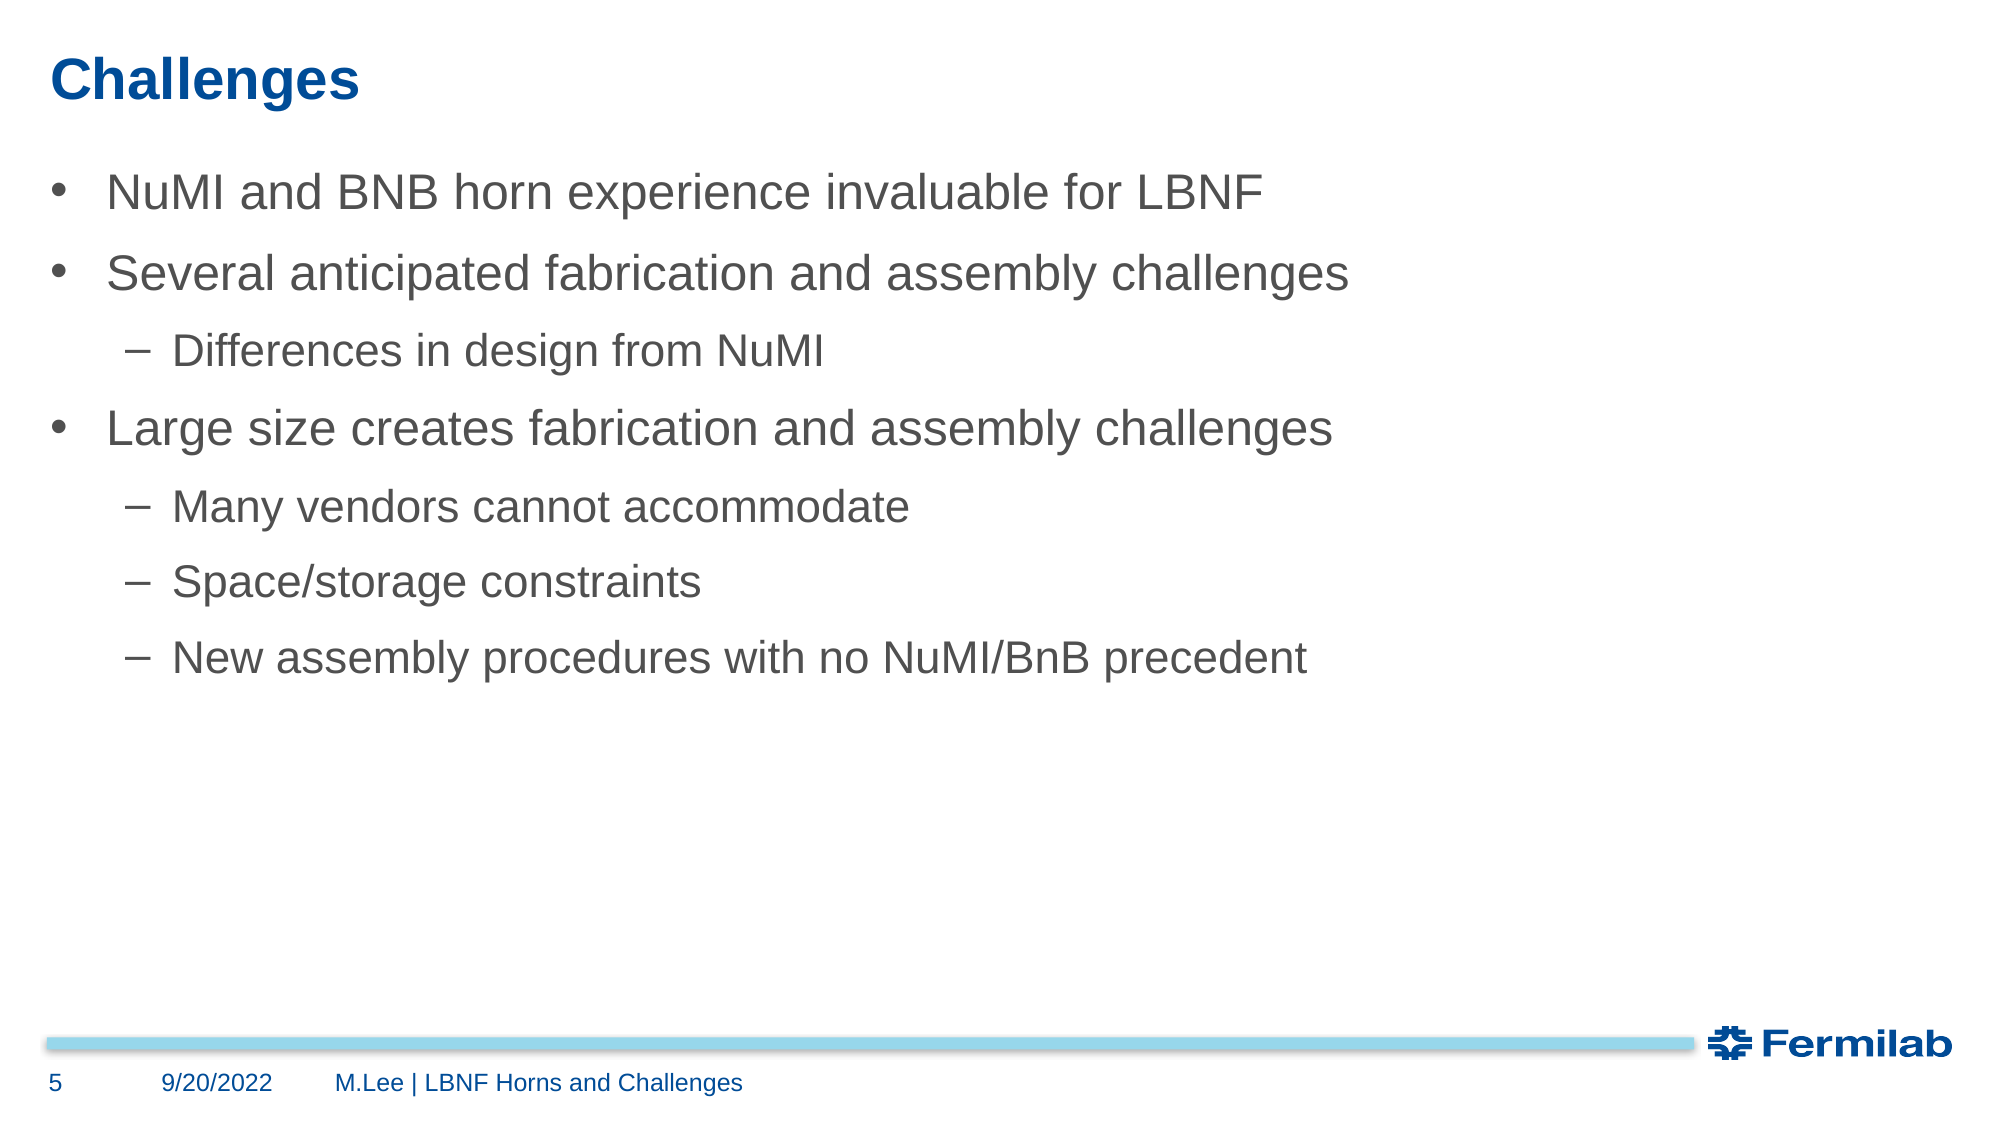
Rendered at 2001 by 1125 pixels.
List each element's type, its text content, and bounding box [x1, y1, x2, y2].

slide_number 5 [48, 1066, 140, 1106]
footer M.Lee | LBNF Horns and Challenges [334, 1066, 1705, 1107]
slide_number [161, 1066, 309, 1107]
list NuMI and BNB horn experience invaluable for LBNF Several anticipated fabrication and assembly challenges Differences in design from NuMI Large size creates fabrication and assembly challenges Many vendors cannot accommodate Space/storage constraints New assembly procedures with no NuMI/BnB precedent [50, 159, 1947, 990]
title Challenges [50, 41, 1950, 112]
picture [1708, 1026, 1952, 1060]
